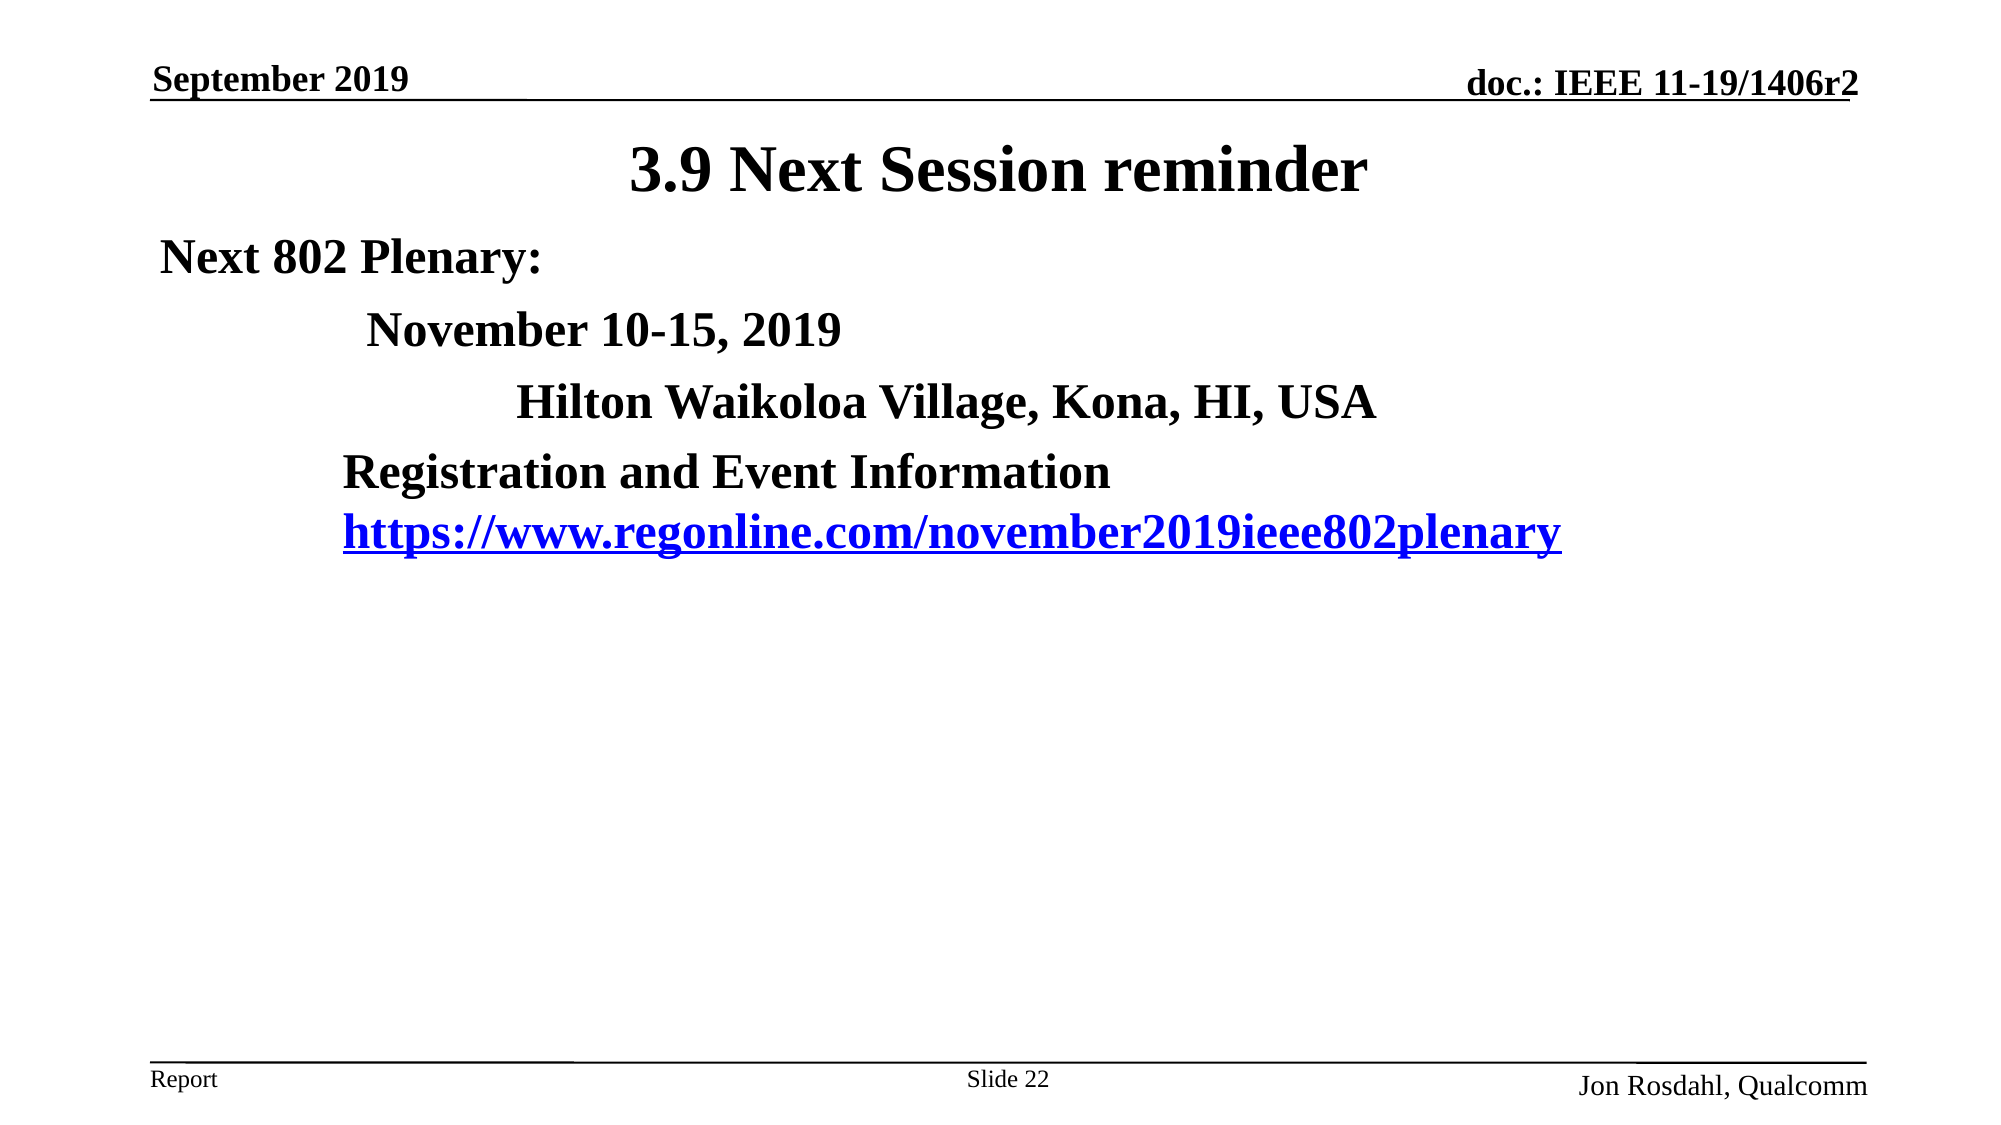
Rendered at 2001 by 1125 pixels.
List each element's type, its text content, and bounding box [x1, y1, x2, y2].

slide_number Slide 22 [950, 1061, 1067, 1123]
list Next 802 Plenary: November 10-15, 2019 Hilton Waikoloa Village, Kona, HI, USA Registration and Event Information https://www.regonline.com/november2019ieee802plenary [144, 216, 1887, 1063]
footer Jon Rosdahl, Qualcomm [1531, 1066, 1869, 1108]
title 3.9 Next Session reminder [149, 112, 1850, 216]
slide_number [152, 52, 563, 100]
